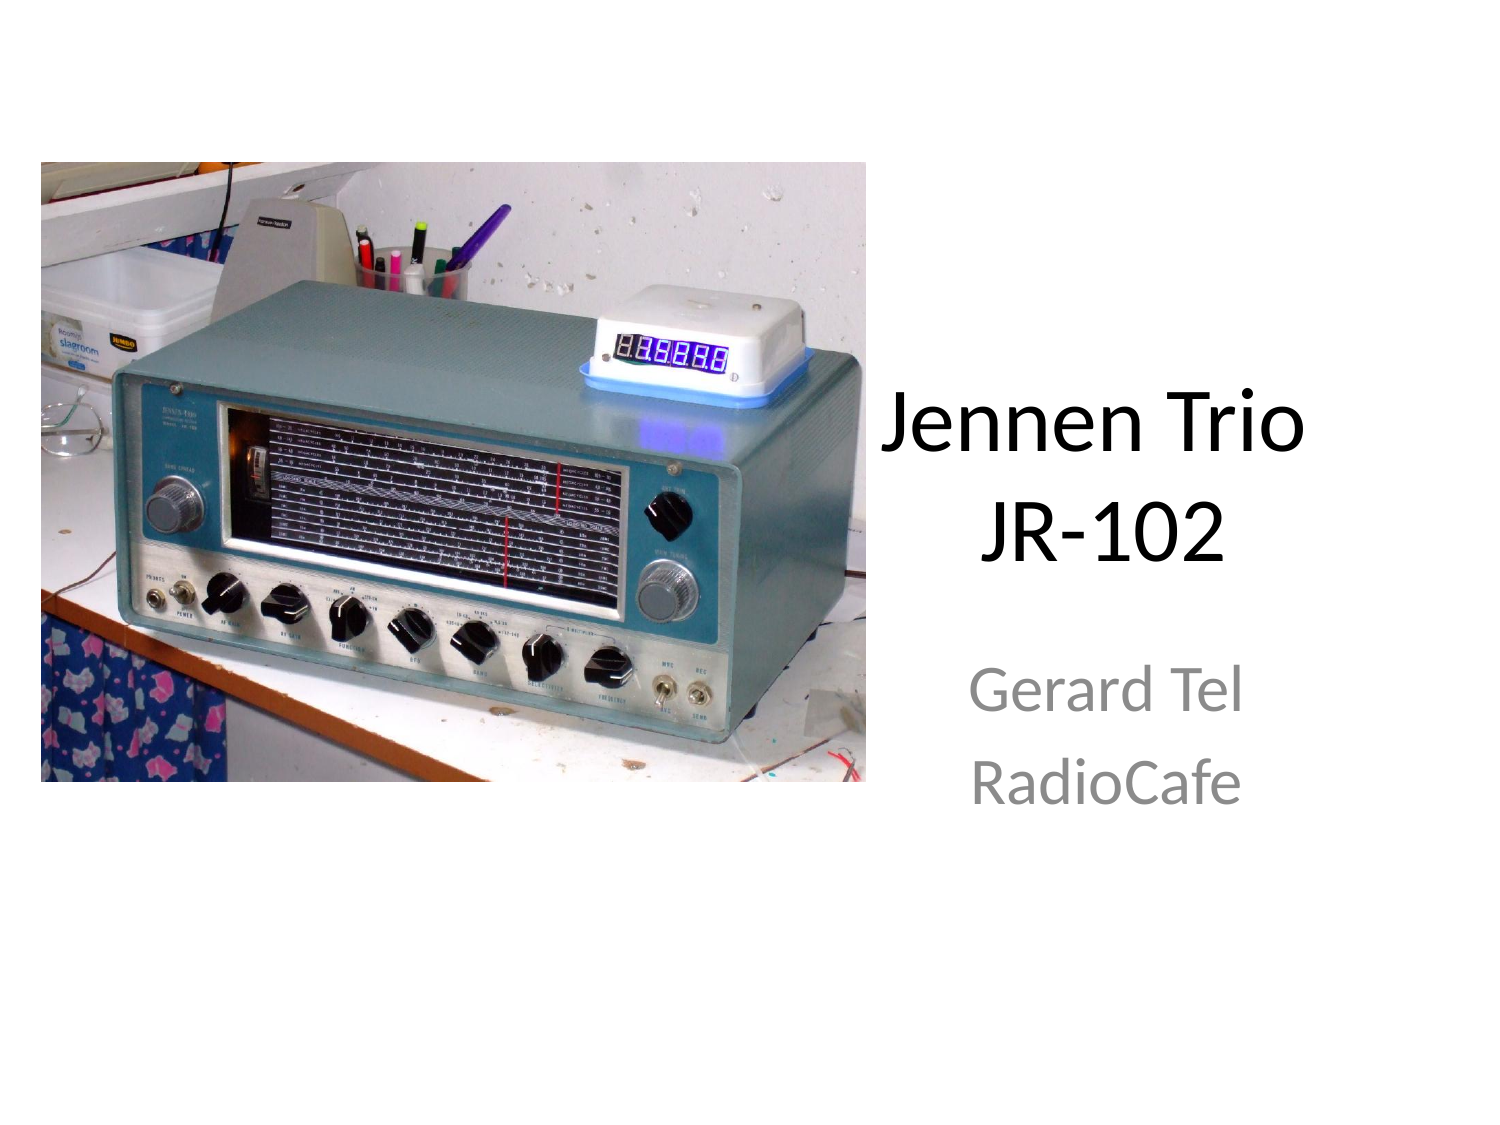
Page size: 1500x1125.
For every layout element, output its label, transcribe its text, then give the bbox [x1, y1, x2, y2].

title Jennen Trio JR-102 [871, 349, 1388, 591]
subtitle Gerard Tel RadioCafe [938, 637, 1275, 925]
picture [40, 162, 867, 782]
